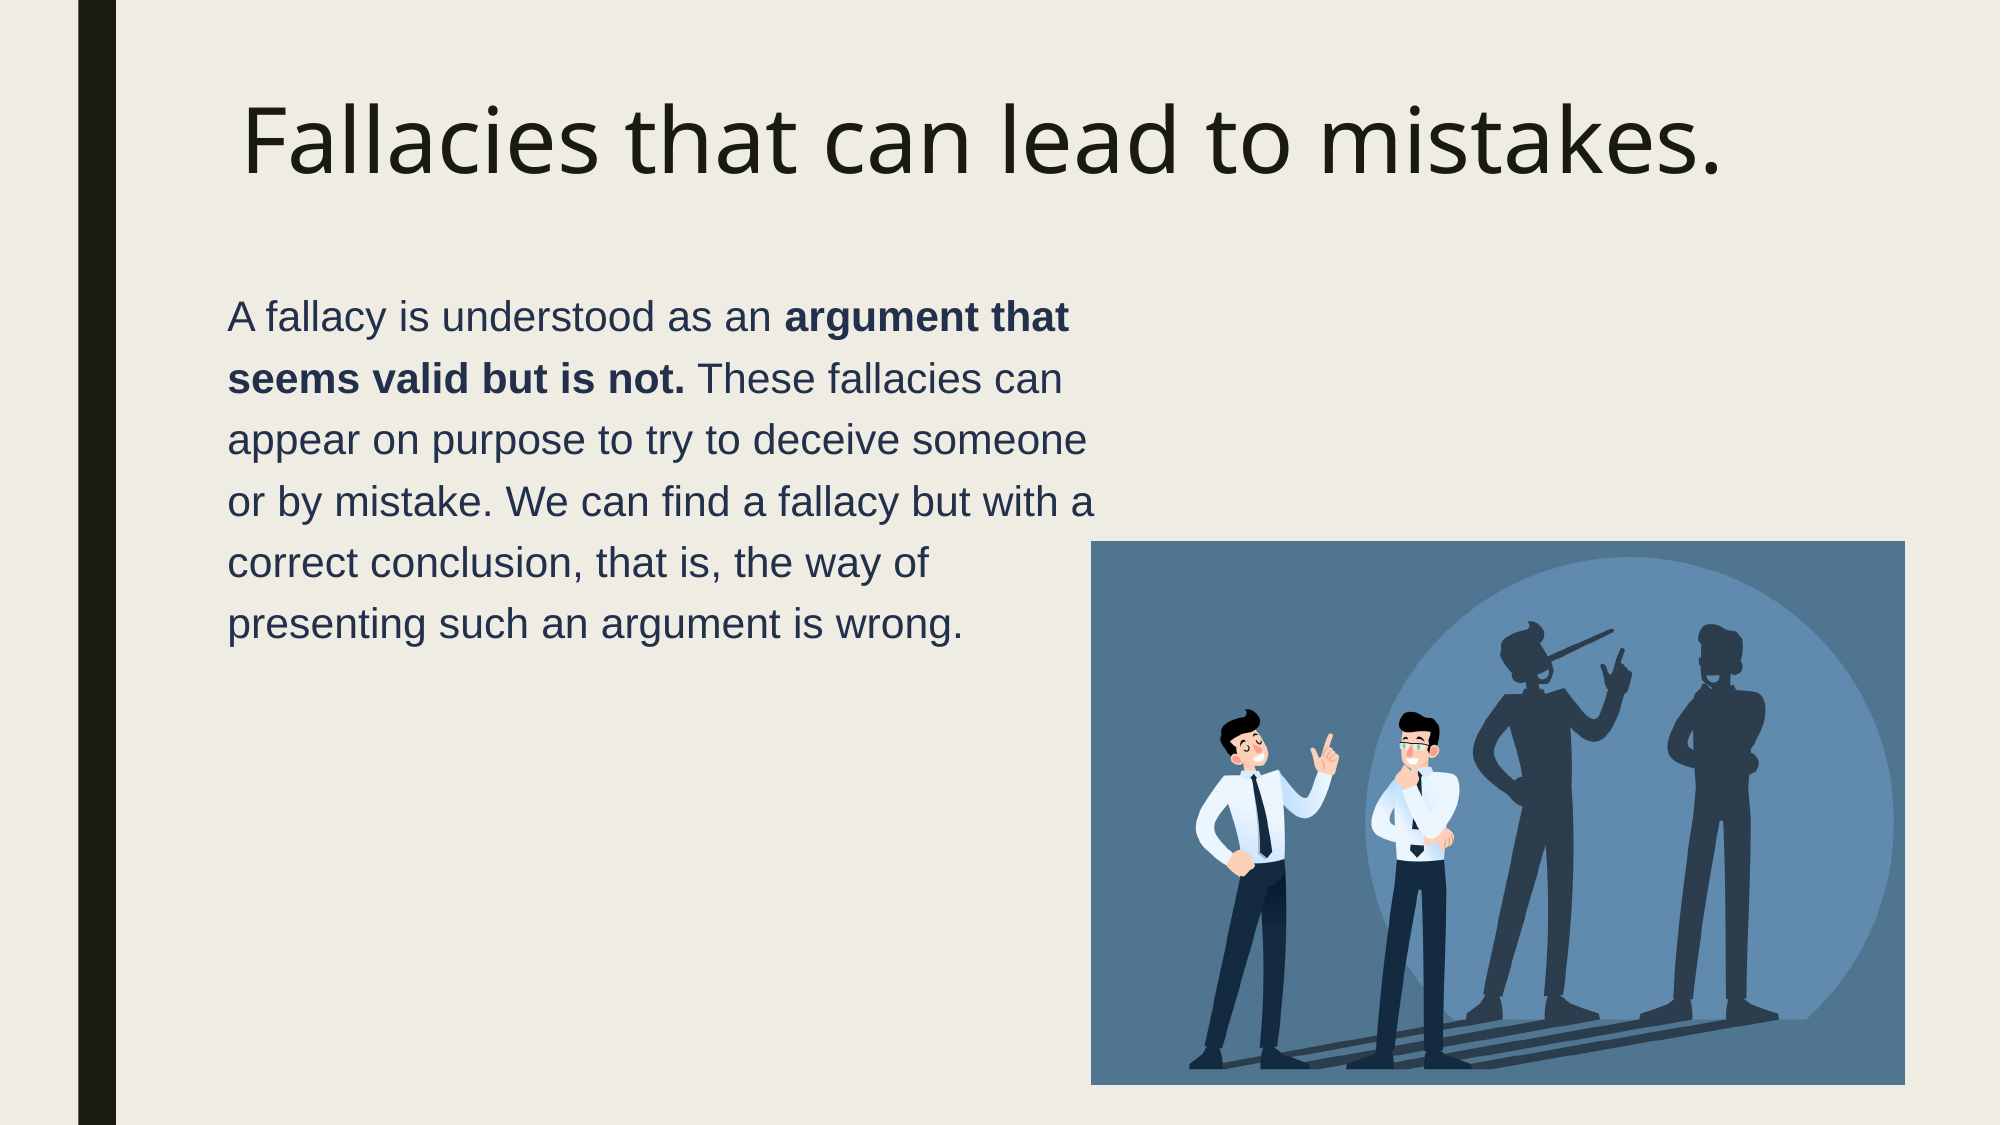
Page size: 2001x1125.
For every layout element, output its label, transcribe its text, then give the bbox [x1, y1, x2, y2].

title Fallacies that can lead to mistakes. [225, 87, 2000, 332]
list A fallacy is understood as an argument that seems valid but is not. These fallacies can appear on purpose to try to deceive someone or by mistake. We can find a fallacy but with a correct conclusion, that is, the way of presenting such an argument is wrong. [212, 271, 1114, 979]
picture [1091, 541, 1905, 1085]
